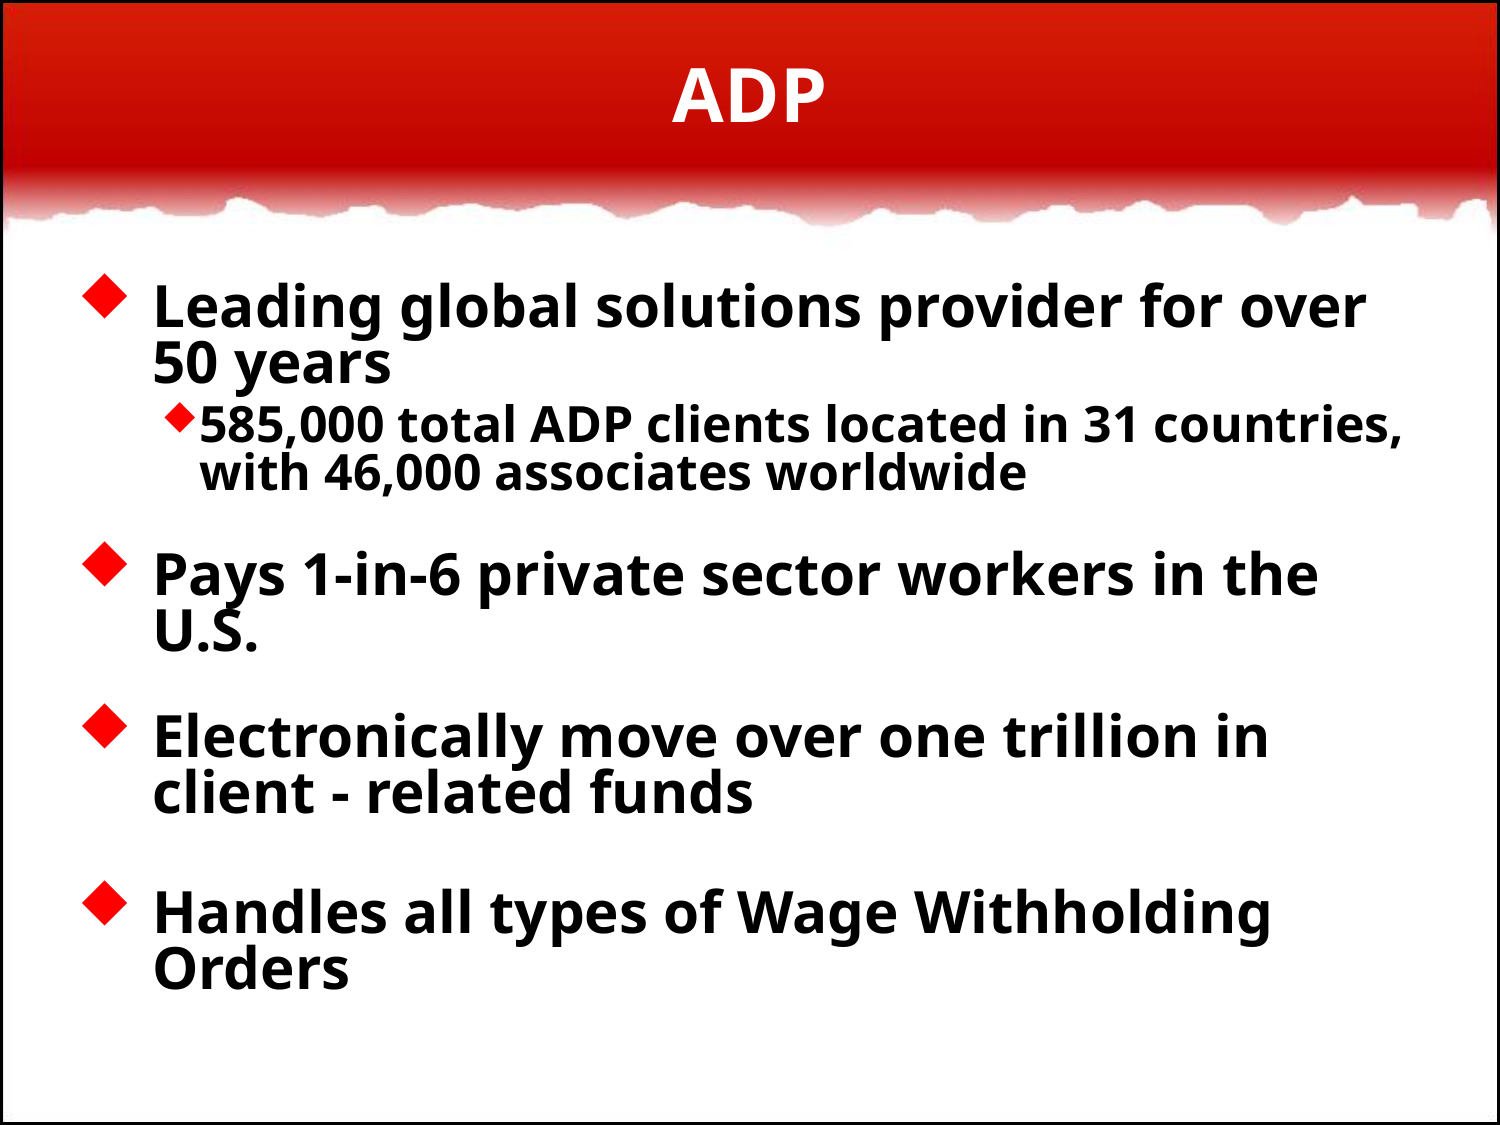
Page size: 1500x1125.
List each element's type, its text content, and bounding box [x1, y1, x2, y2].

title ADP [74, 9, 1426, 176]
list Leading global solutions provider for over 50 years 585,000 total ADP clients located in 31 countries, with 46,000 associates worldwide Pays 1-in-6 private sector workers in the U.S. Electronically move over one trillion in client - related funds Handles all types of Wage Withholding Orders [62, 275, 1425, 1125]
picture [3, 3, 1497, 1122]
